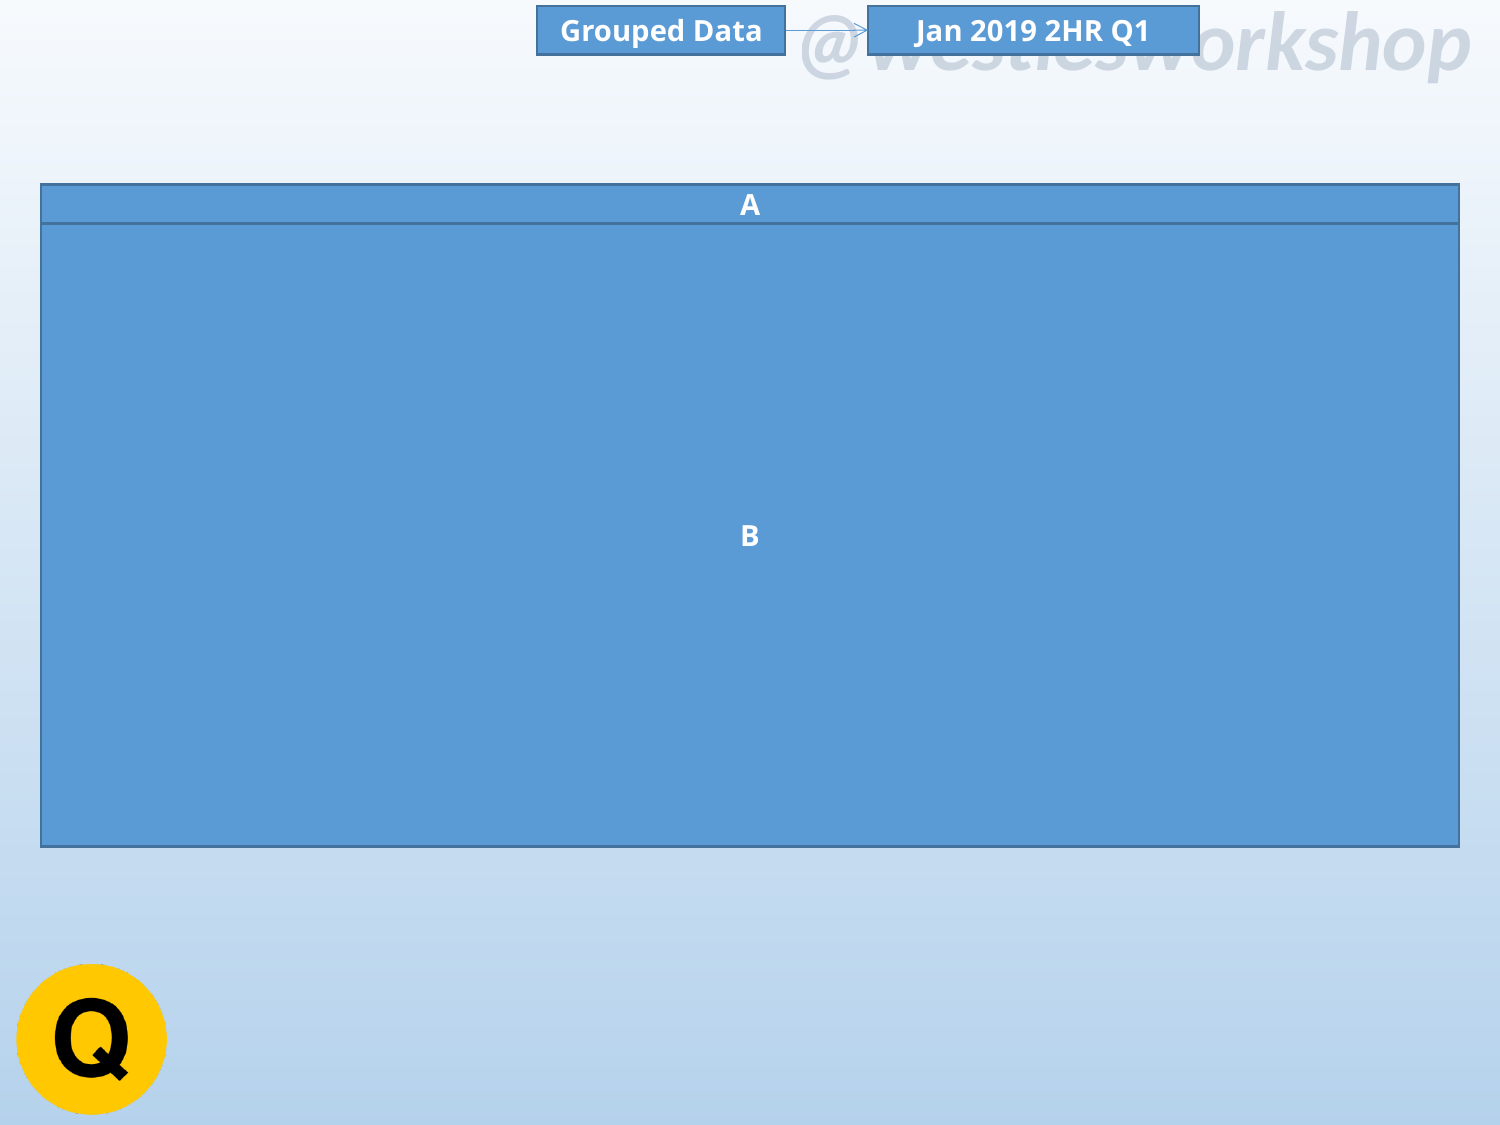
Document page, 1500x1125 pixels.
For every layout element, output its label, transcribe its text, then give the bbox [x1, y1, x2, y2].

text_box Jan 2019 2HR Q1 [867, 5, 1200, 56]
picture [41, 184, 1459, 847]
text_box Grouped Data [536, 5, 786, 56]
picture [0, 940, 191, 1125]
